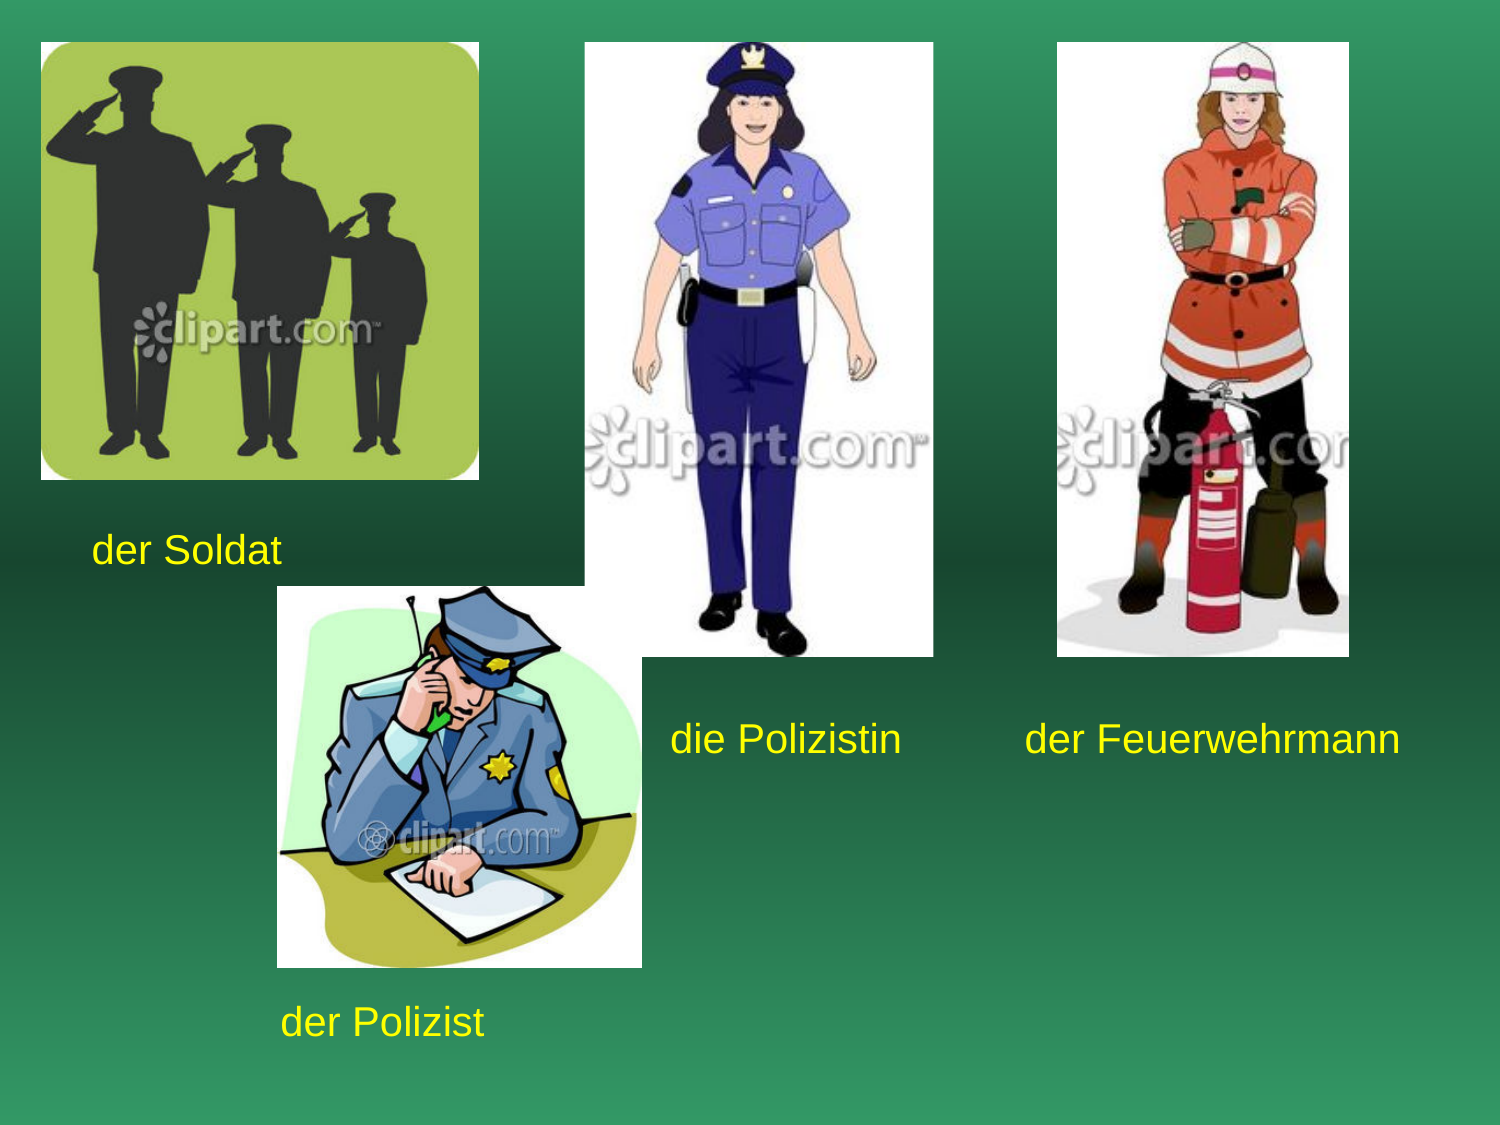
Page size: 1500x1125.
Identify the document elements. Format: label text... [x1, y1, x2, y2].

picture [40, 42, 479, 481]
text_box die Polizistin [655, 704, 998, 769]
text_box der Feuerwehrmann [1009, 704, 1447, 769]
picture [1056, 42, 1350, 658]
text_box der Polizist [265, 987, 656, 1053]
text_box der Soldat [76, 515, 455, 581]
picture [277, 42, 934, 968]
